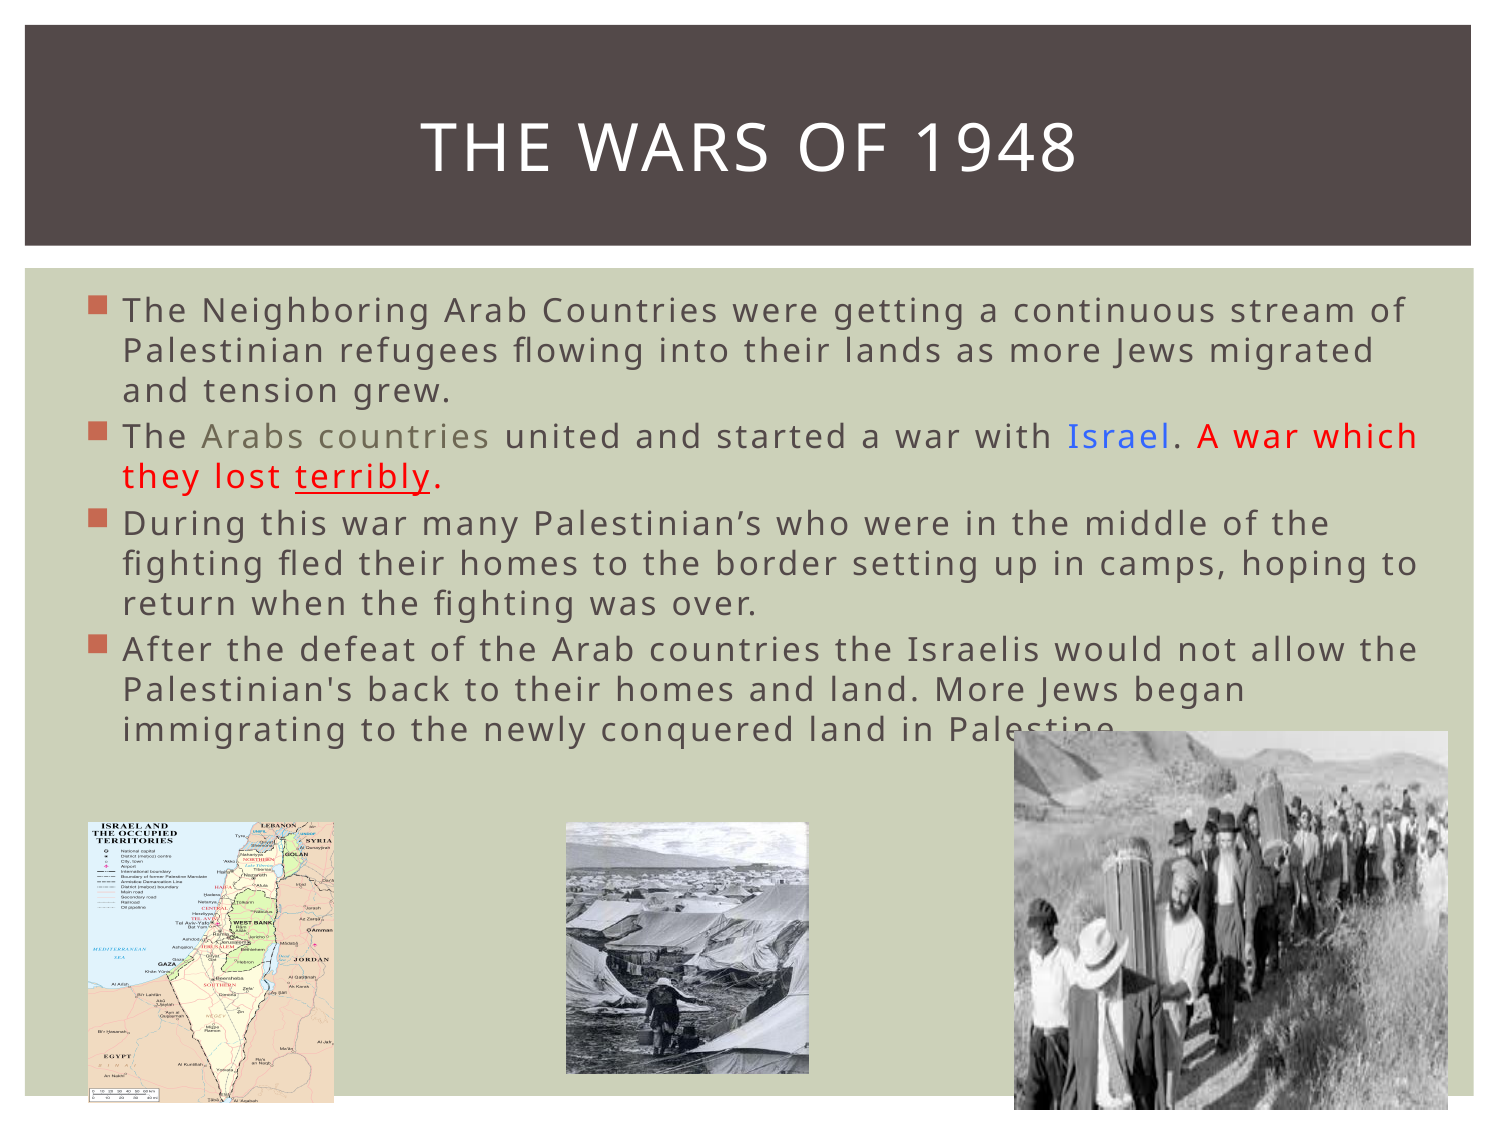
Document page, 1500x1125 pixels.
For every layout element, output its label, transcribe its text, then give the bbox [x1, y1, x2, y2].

picture [566, 822, 810, 1074]
title The Wars of 1948 [62, 58, 1438, 232]
list The Neighboring Arab Countries were getting a continuous stream of Palestinian refugees flowing into their lands as more Jews migrated and tension grew. The Arabs countries united and started a war with Israel. A war which they lost terribly. During this war many Palestinian’s who were in the middle of the fighting fled their homes to the border setting up in camps, hoping to return when the fighting was over. After the defeat of the Arab countries the Israelis would not allow the Palestinian's back to their homes and land. More Jews began immigrating to the newly conquered land in Palestine. [62, 281, 1442, 1005]
picture [1013, 730, 1449, 1110]
picture [88, 822, 335, 1104]
